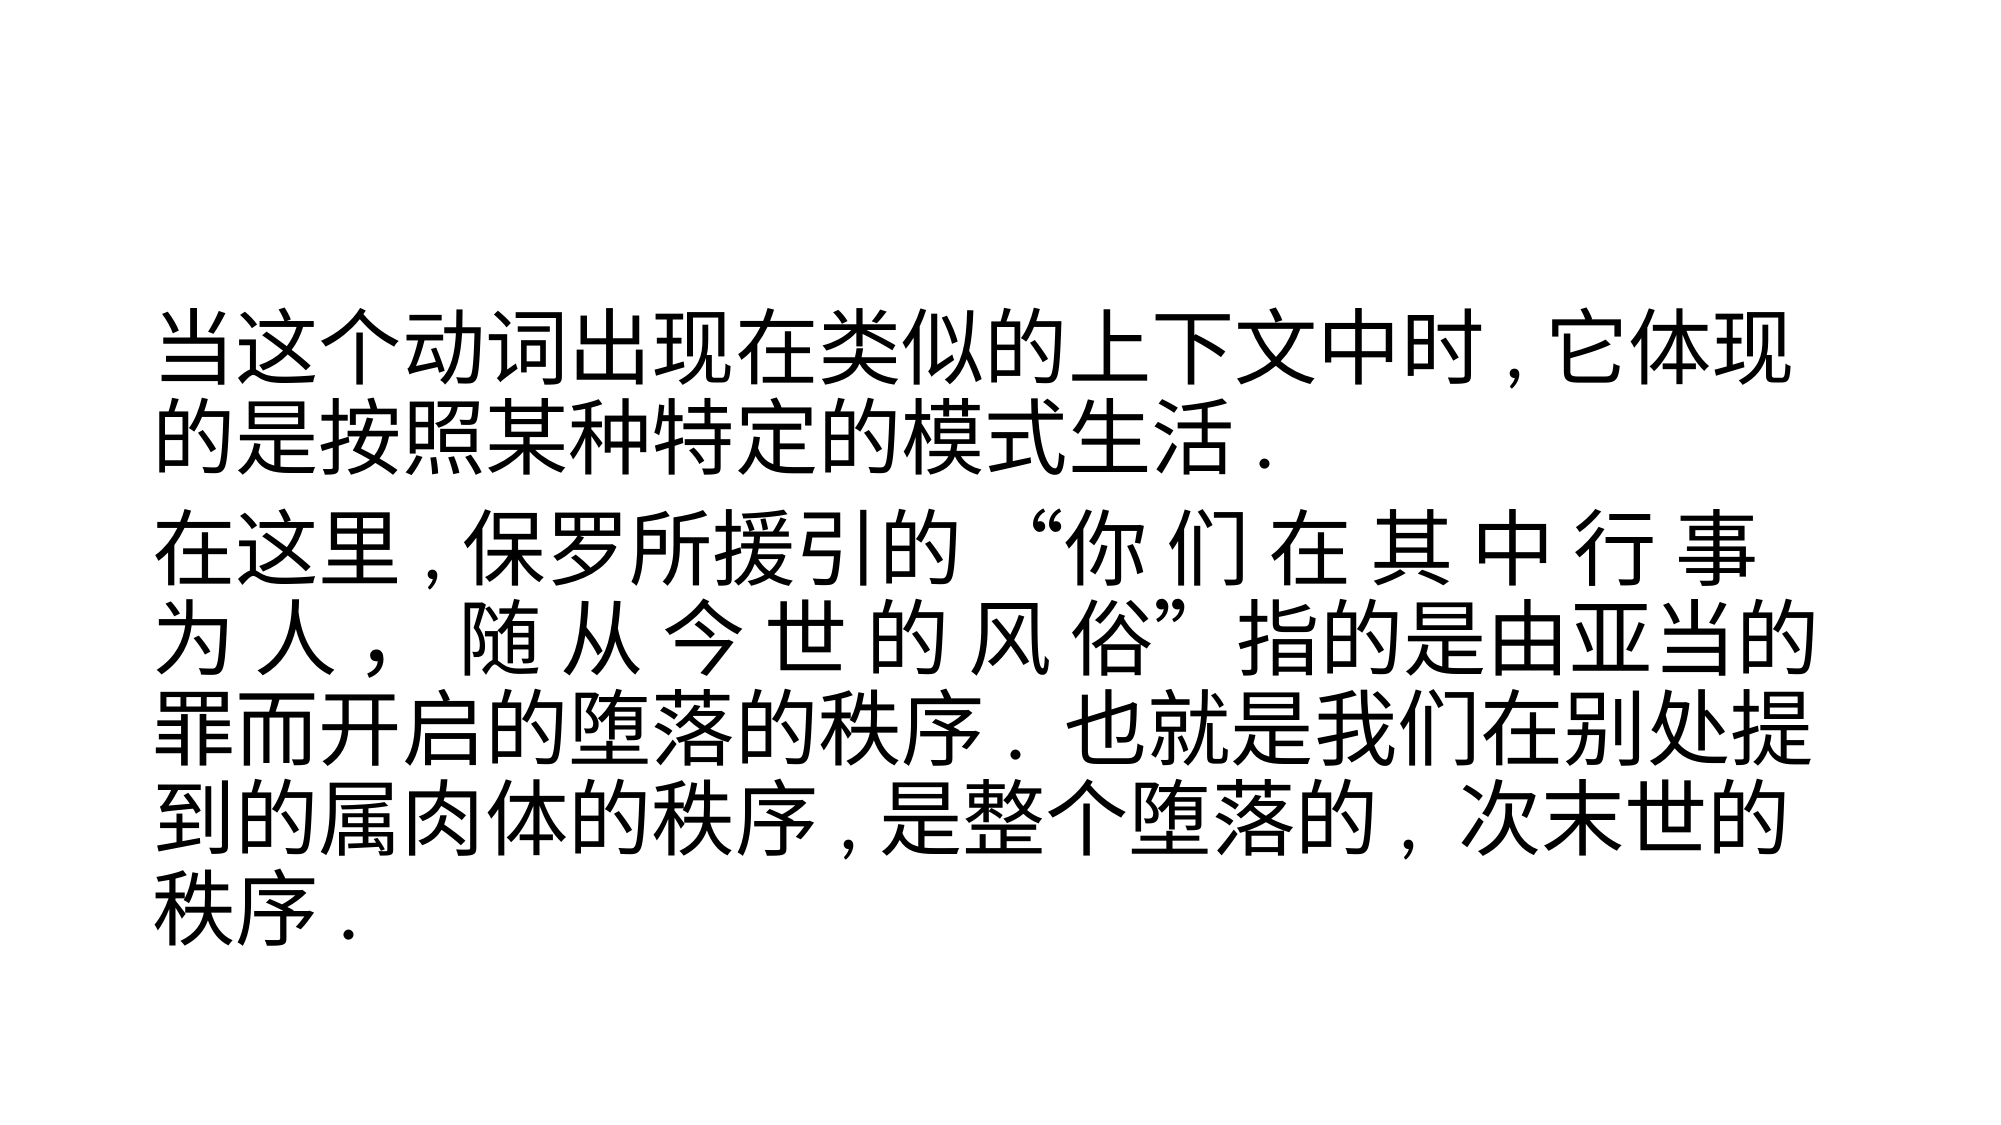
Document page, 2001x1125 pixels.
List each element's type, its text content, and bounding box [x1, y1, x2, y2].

list 当这个动词出现在类似的上下文中时,它体现的是按照某种特定的模式生活. 在这里,保罗所援引的 “你 们 在 其 中 行 事 为 人 ， 随 从 今 世 的 风 俗”指的是由亚当的罪而开启的堕落的秩序. 也就是我们在别处提到的属肉体的秩序,是整个堕落的, 次末世的秩序. [137, 299, 1863, 1014]
